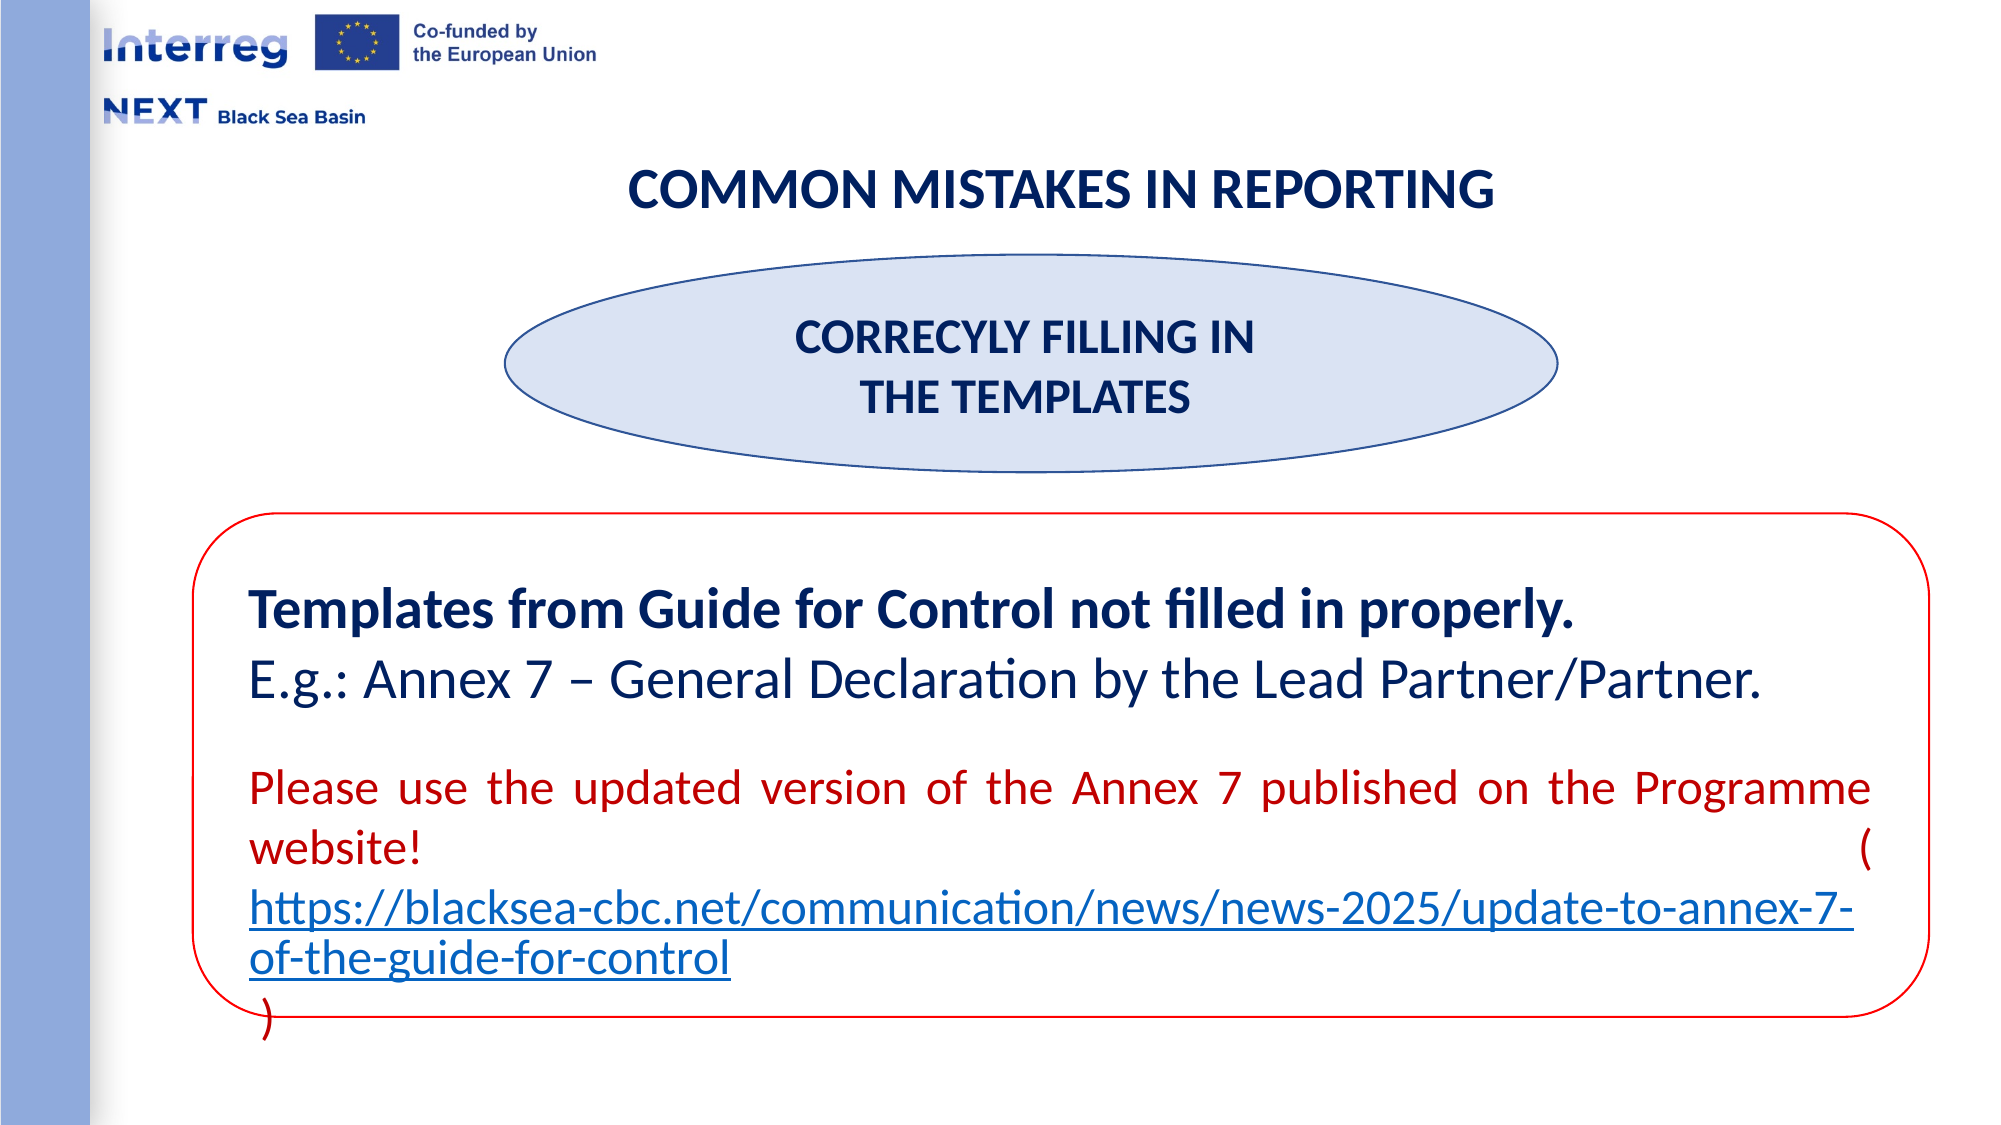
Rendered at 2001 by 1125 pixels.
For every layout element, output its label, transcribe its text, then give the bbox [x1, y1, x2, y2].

text_box COMMON MISTAKES IN REPORTING [265, 142, 1873, 228]
text_box [0, 0, 91, 1125]
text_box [192, 513, 1930, 1017]
picture [104, 12, 597, 128]
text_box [504, 254, 1558, 473]
